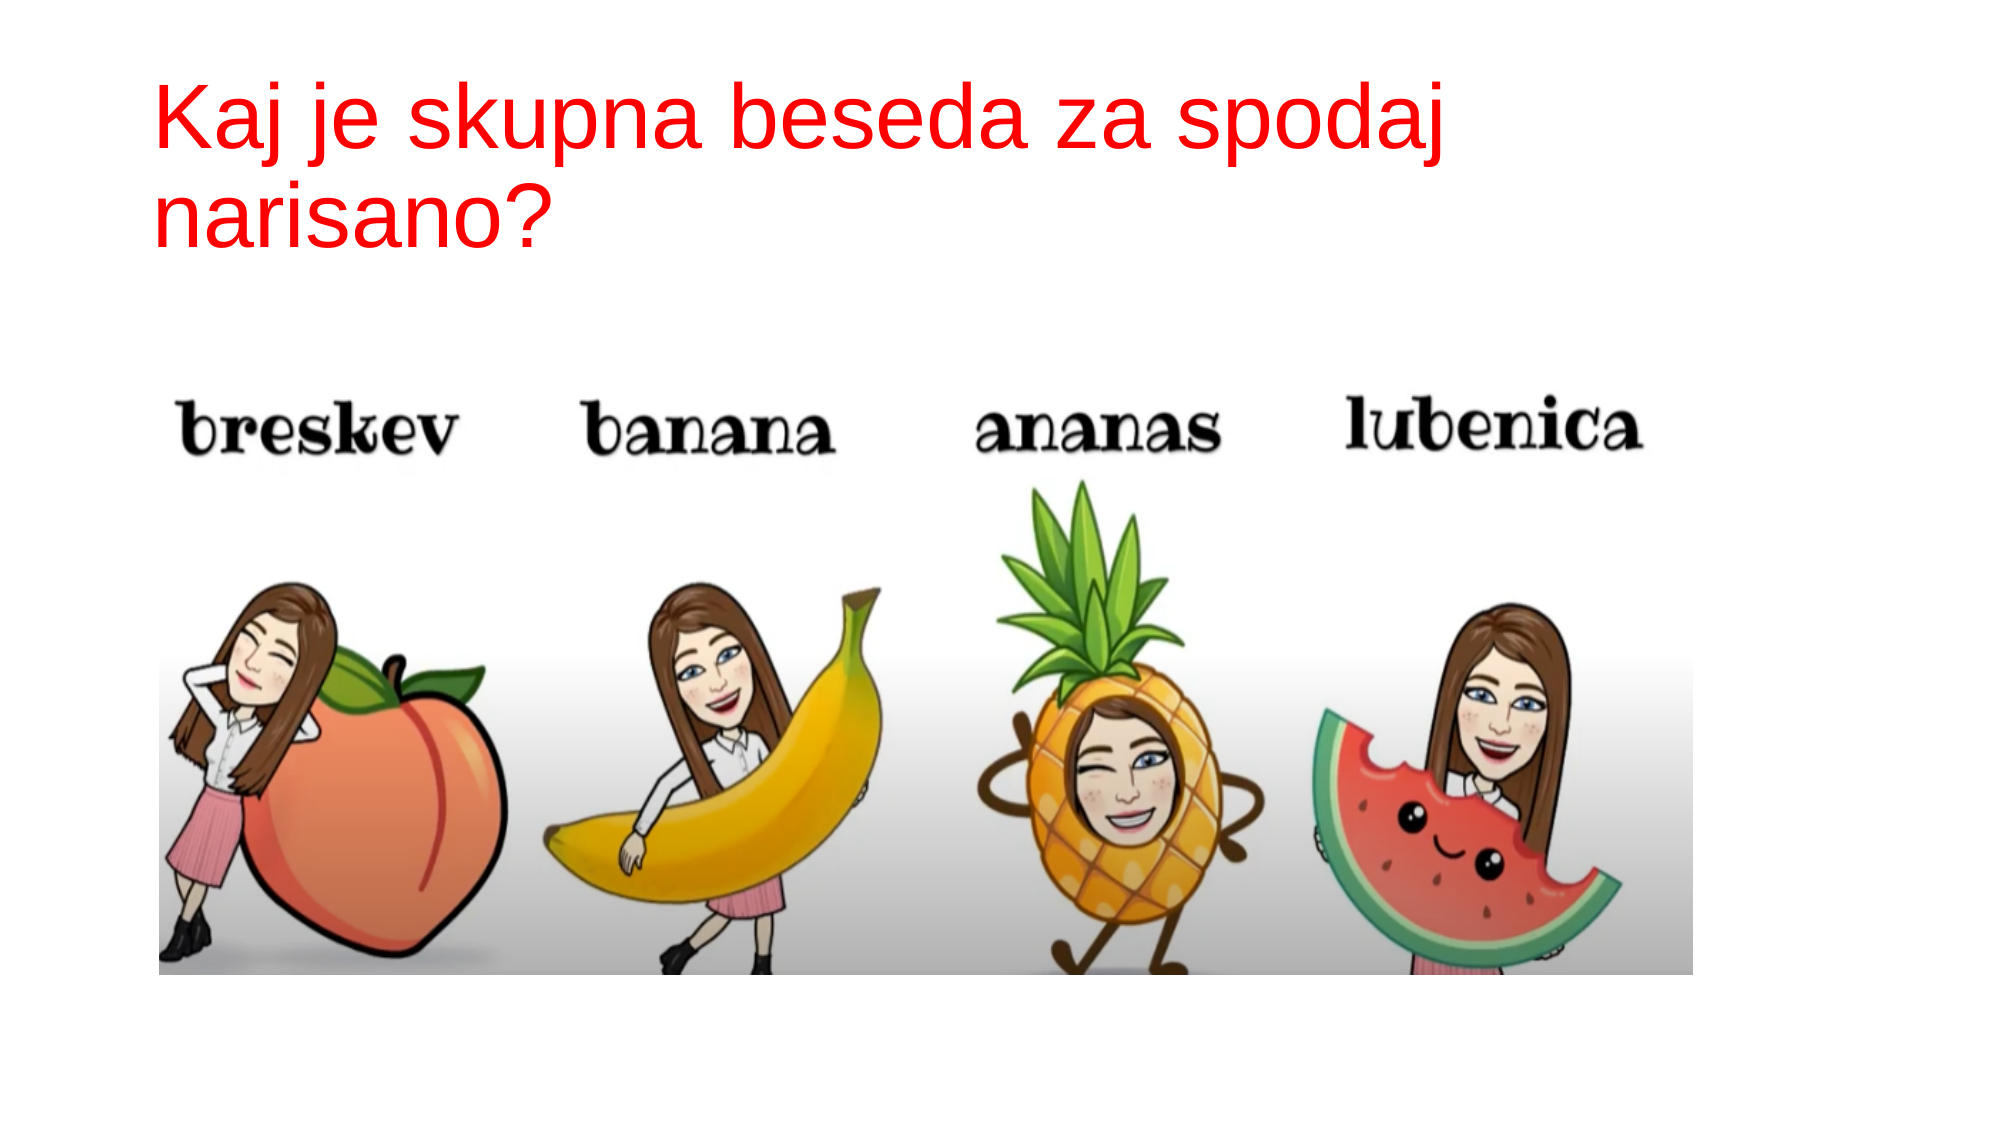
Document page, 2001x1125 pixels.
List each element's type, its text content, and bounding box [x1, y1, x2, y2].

title Kaj je skupna beseda za spodaj narisano? [137, 59, 1863, 278]
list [159, 343, 1693, 975]
